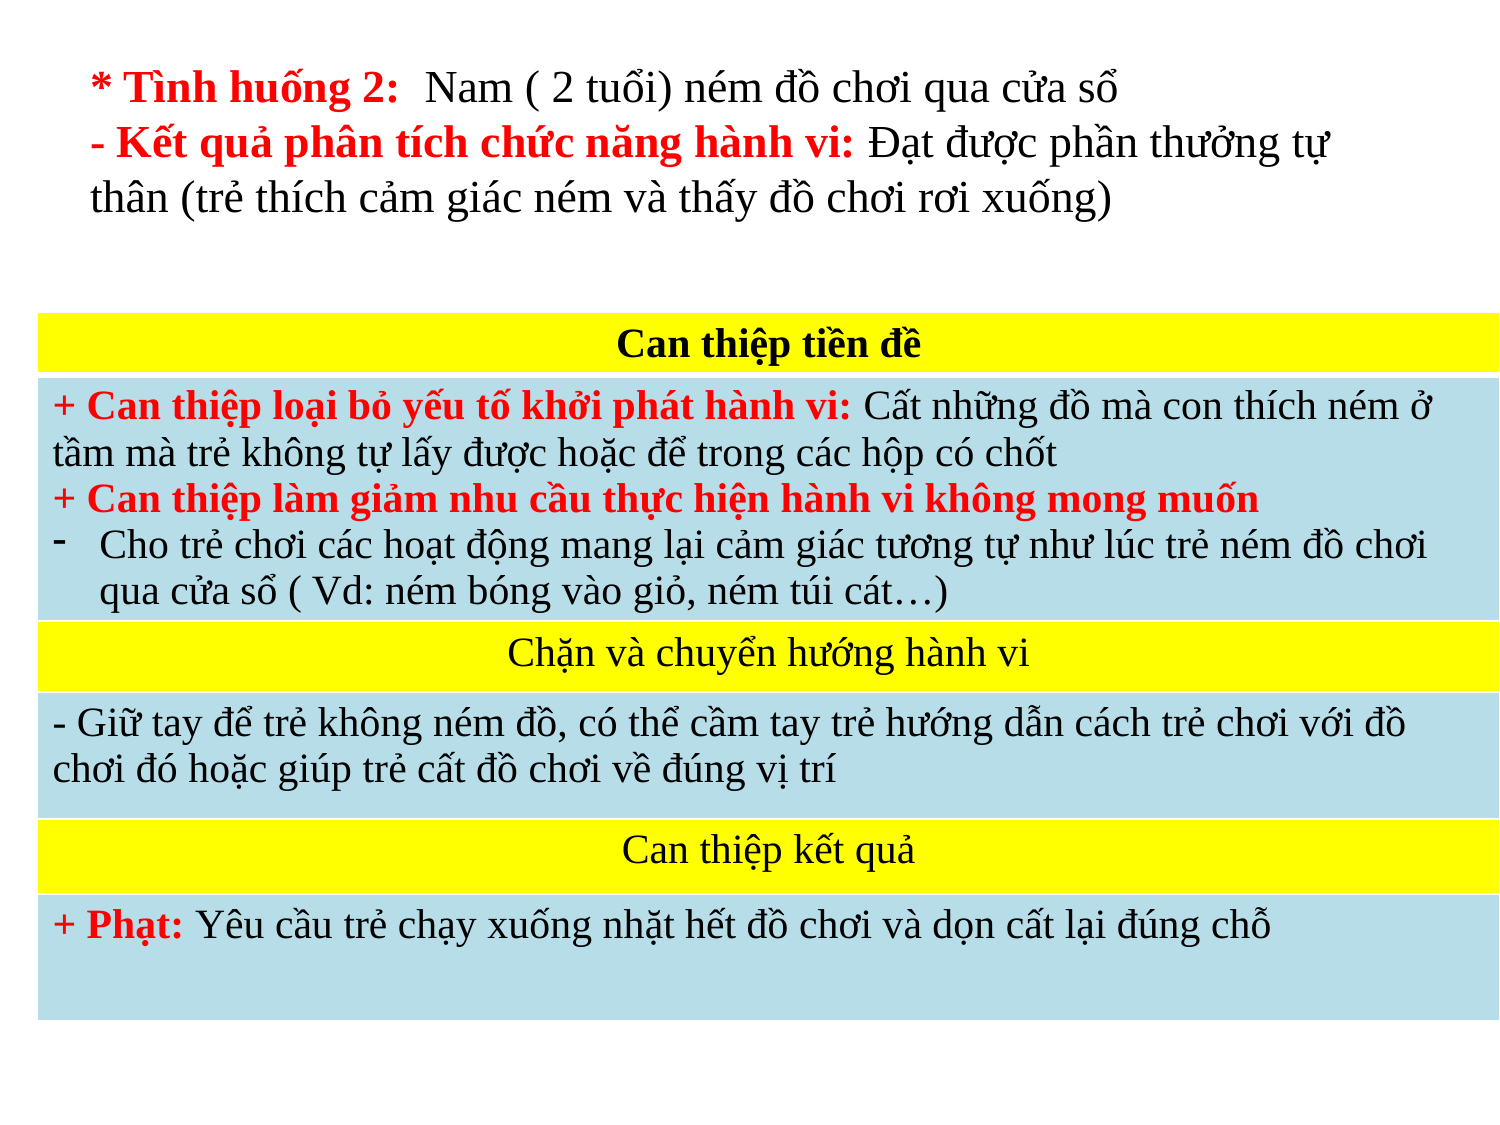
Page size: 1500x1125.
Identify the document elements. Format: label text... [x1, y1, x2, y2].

title * Tình huống 2: Nam ( 2 tuổi) ném đồ chơi qua cửa sổ - Kết quả phân tích chức năng hành vi: Đạt được phần thưởng tự thân (trẻ thích cảm giác ném và thấy đồ chơi rơi xuống) [75, 45, 1425, 233]
table_cell Can thiệp kết quả [38, 820, 1499, 893]
table_cell + Phạt: Yêu cầu trẻ chạy xuống nhặt hết đồ chơi và dọn cất lại đúng chỗ [38, 895, 1499, 1020]
table_cell + Can thiệp loại bỏ yếu tố khởi phát hành vi: Cất những đồ mà con thích ném ở tầm mà trẻ không tự lấy được hoặc để trong các hộp có chốt + Can thiệp làm giảm nhu cầu thực hiện hành vi không mong muốn Cho trẻ chơi các hoạt động mang lại cảm giác tương tự như lúc trẻ ném đồ chơi qua cửa sổ ( Vd: ném bóng vào giỏ, ném túi cát…) [38, 378, 1499, 620]
table_header Can thiệp tiền đề [38, 313, 1499, 372]
table_cell Chặn và chuyển hướng hành vi [38, 622, 1499, 691]
table_cell - Giữ tay để trẻ không ném đồ, có thể cầm tay trẻ hướng dẫn cách trẻ chơi với đồ chơi đó hoặc giúp trẻ cất đồ chơi về đúng vị trí [38, 693, 1499, 818]
